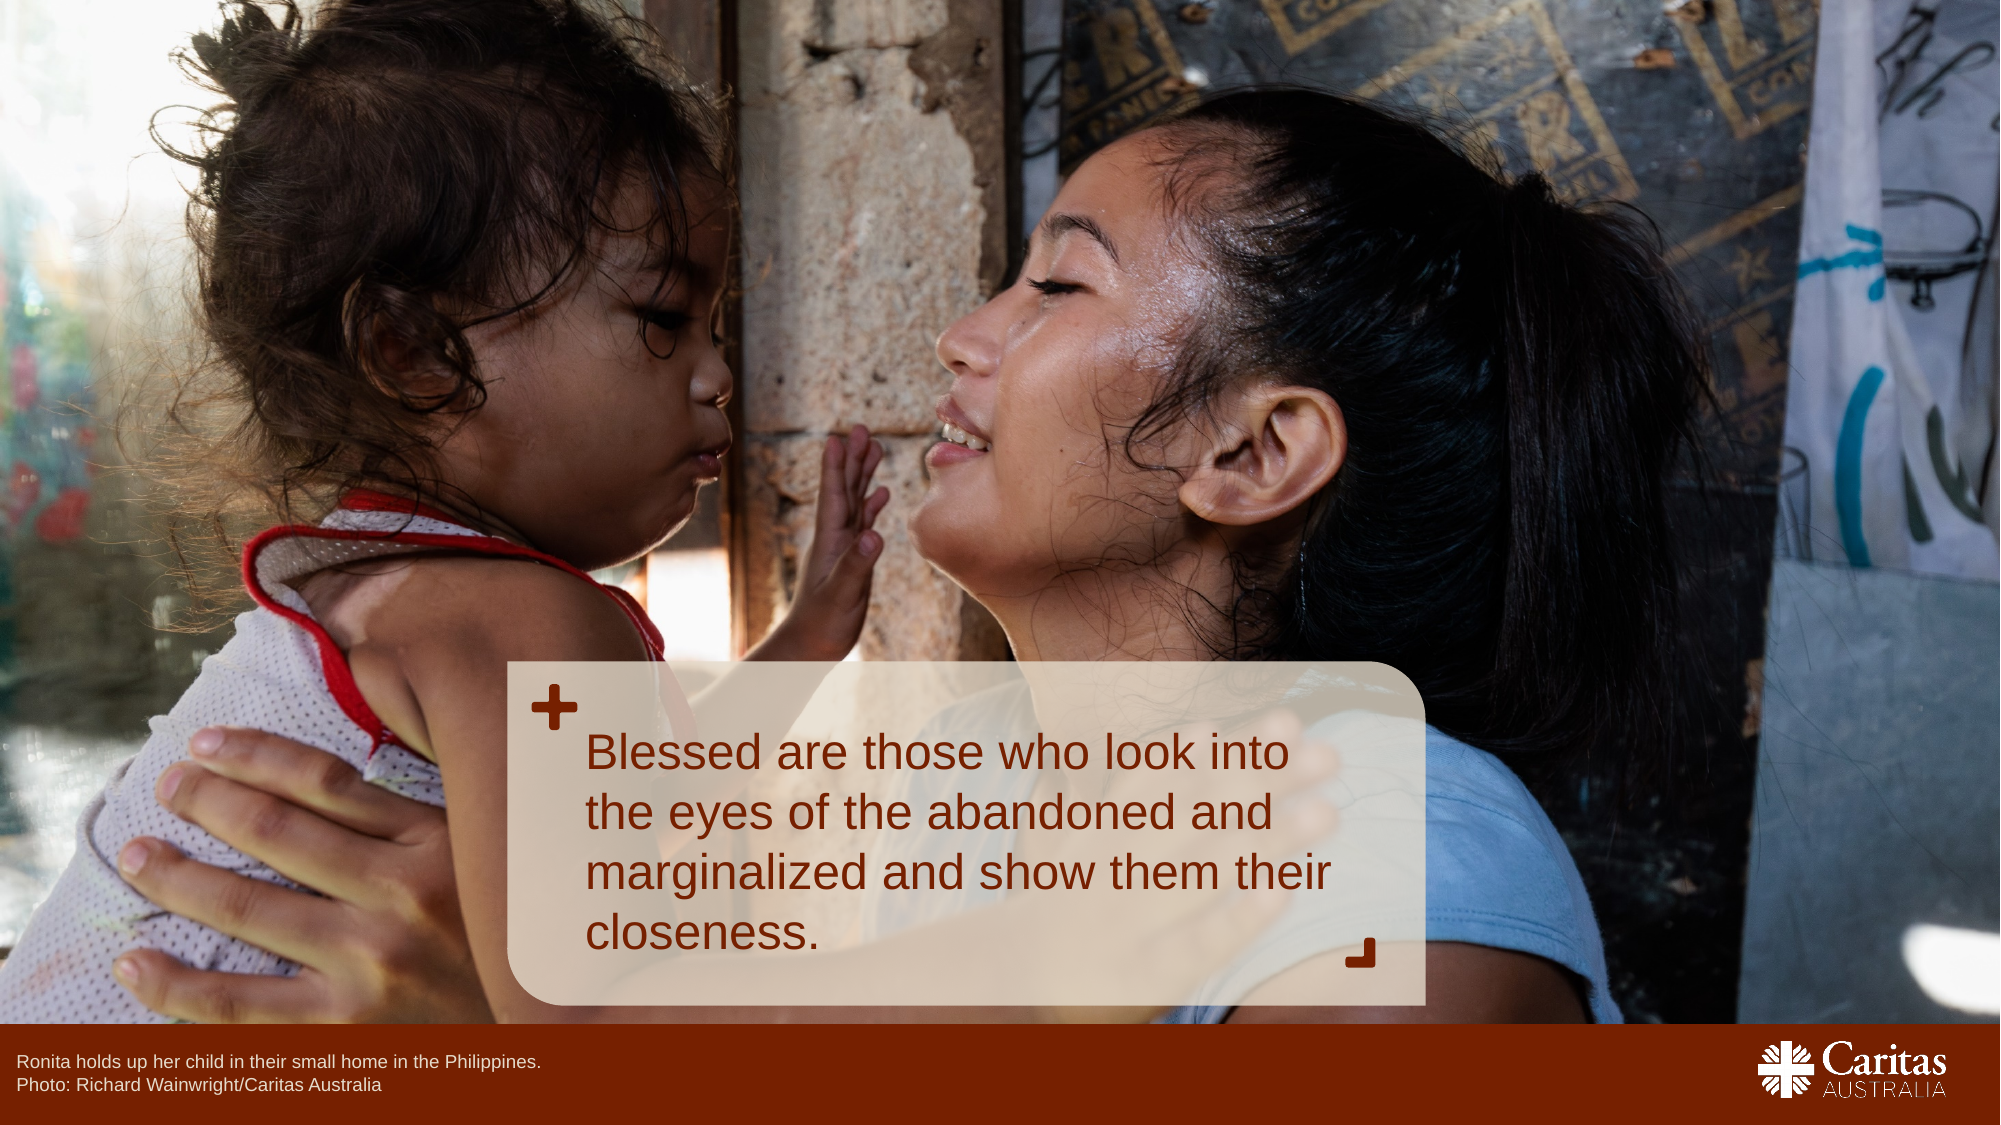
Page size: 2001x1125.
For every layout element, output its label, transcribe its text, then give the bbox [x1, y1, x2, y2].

picture [0, 0, 2000, 1024]
text_box Ronita holds up her child in their small home in the Philippines. Photo: Richard Wainwright/Caritas Australia [1, 1042, 565, 1103]
picture [1758, 1041, 1946, 1098]
